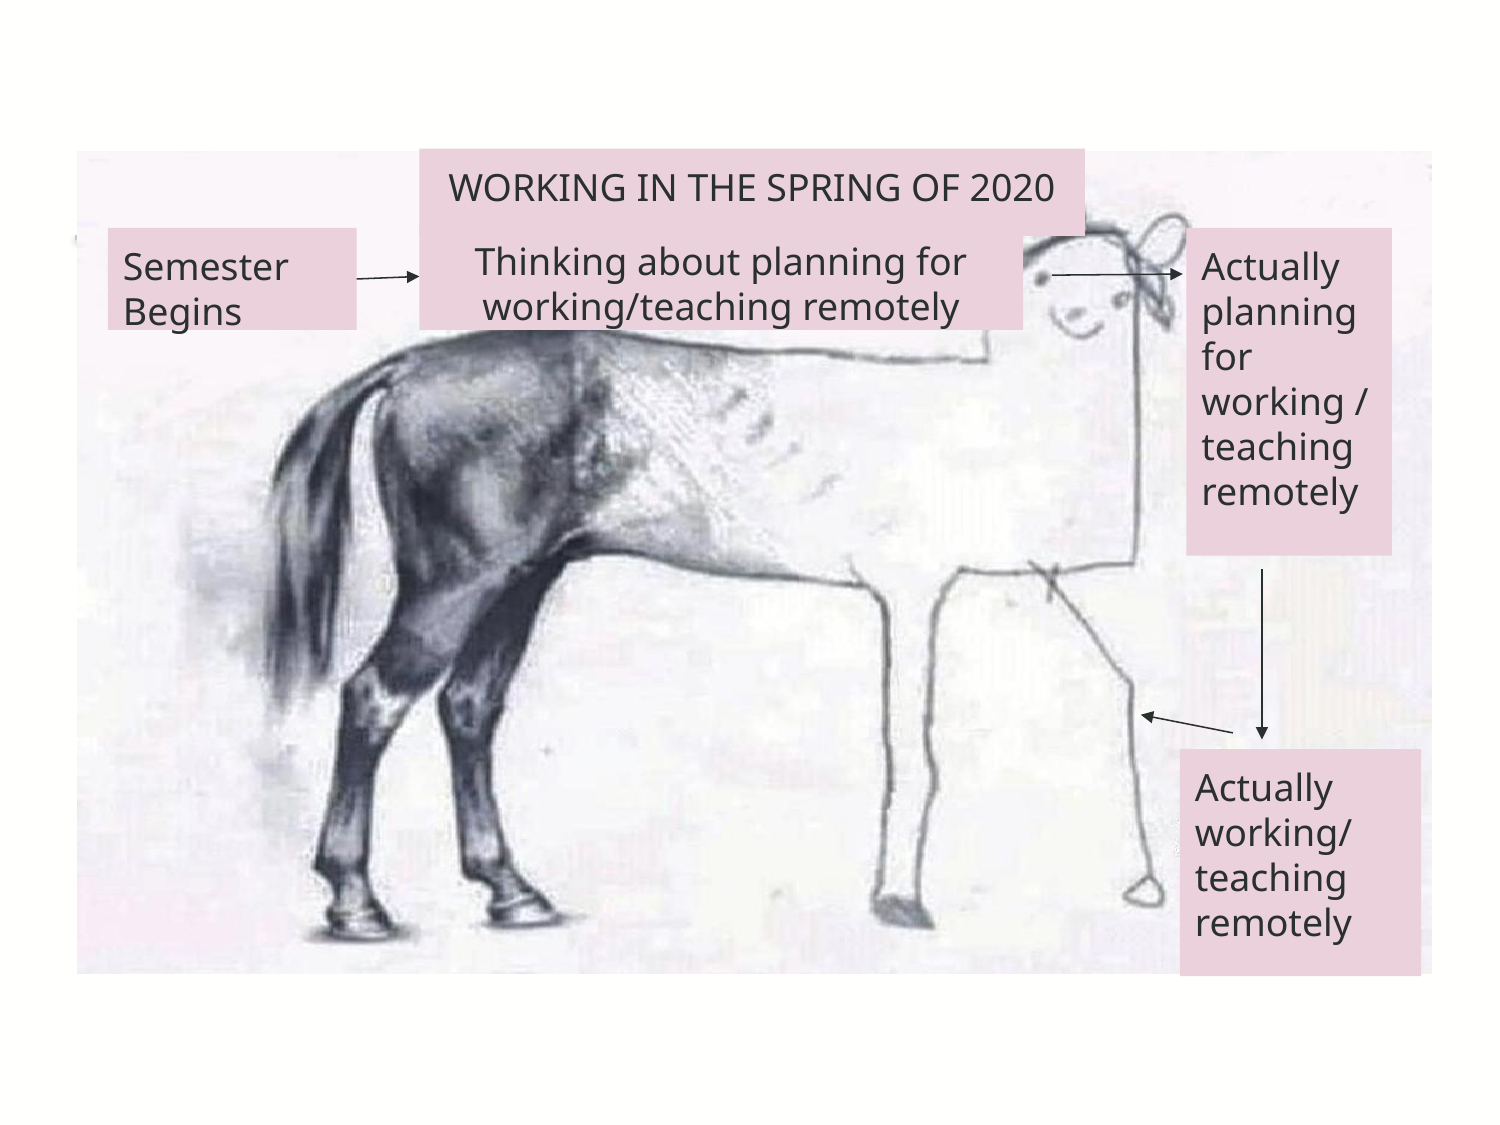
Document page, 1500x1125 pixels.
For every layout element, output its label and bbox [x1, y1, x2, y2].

text_box [356, 276, 420, 280]
picture [77, 151, 1432, 974]
text_box [1140, 714, 1233, 734]
